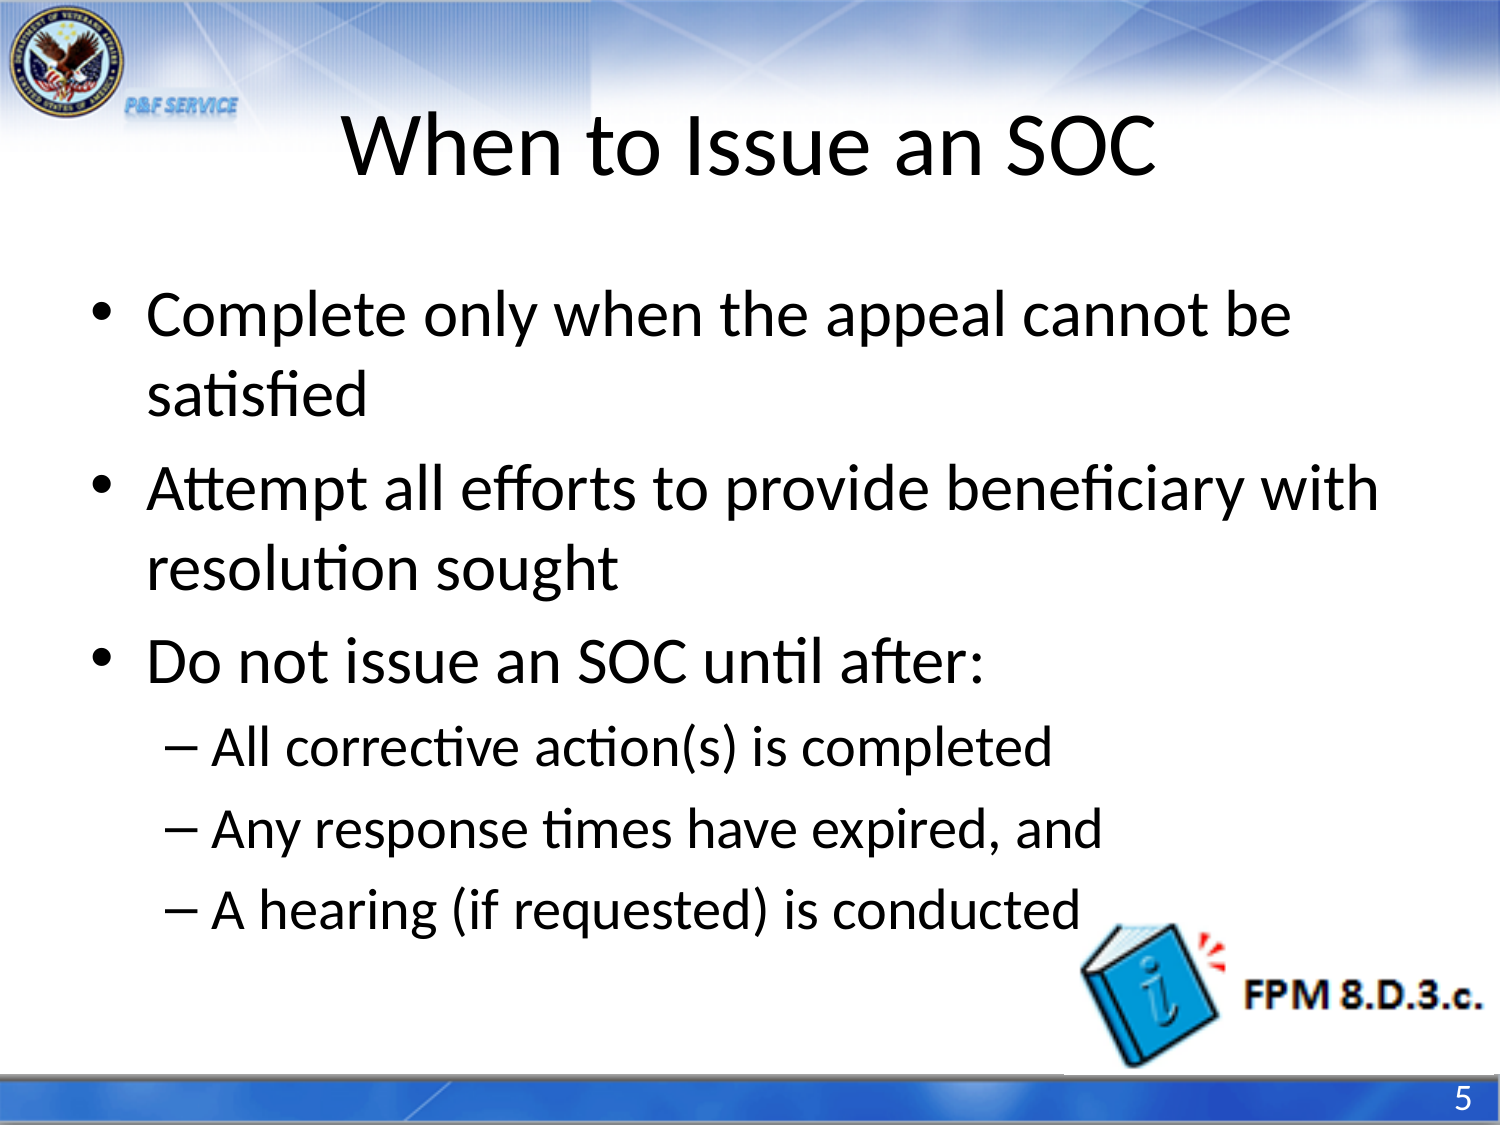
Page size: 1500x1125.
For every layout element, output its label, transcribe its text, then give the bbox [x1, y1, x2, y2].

title When to Issue an SOC [75, 45, 1425, 233]
list Complete only when the appeal cannot be satisfied Attempt all efforts to provide beneficiary with resolution sought Do not issue an SOC until after: All corrective action(s) is completed Any response times have expired, and A hearing (if requested) is conducted [75, 262, 1425, 1005]
slide_number 5 [1137, 1084, 1488, 1125]
picture [0, 904, 1500, 1125]
picture [0, 0, 1500, 152]
